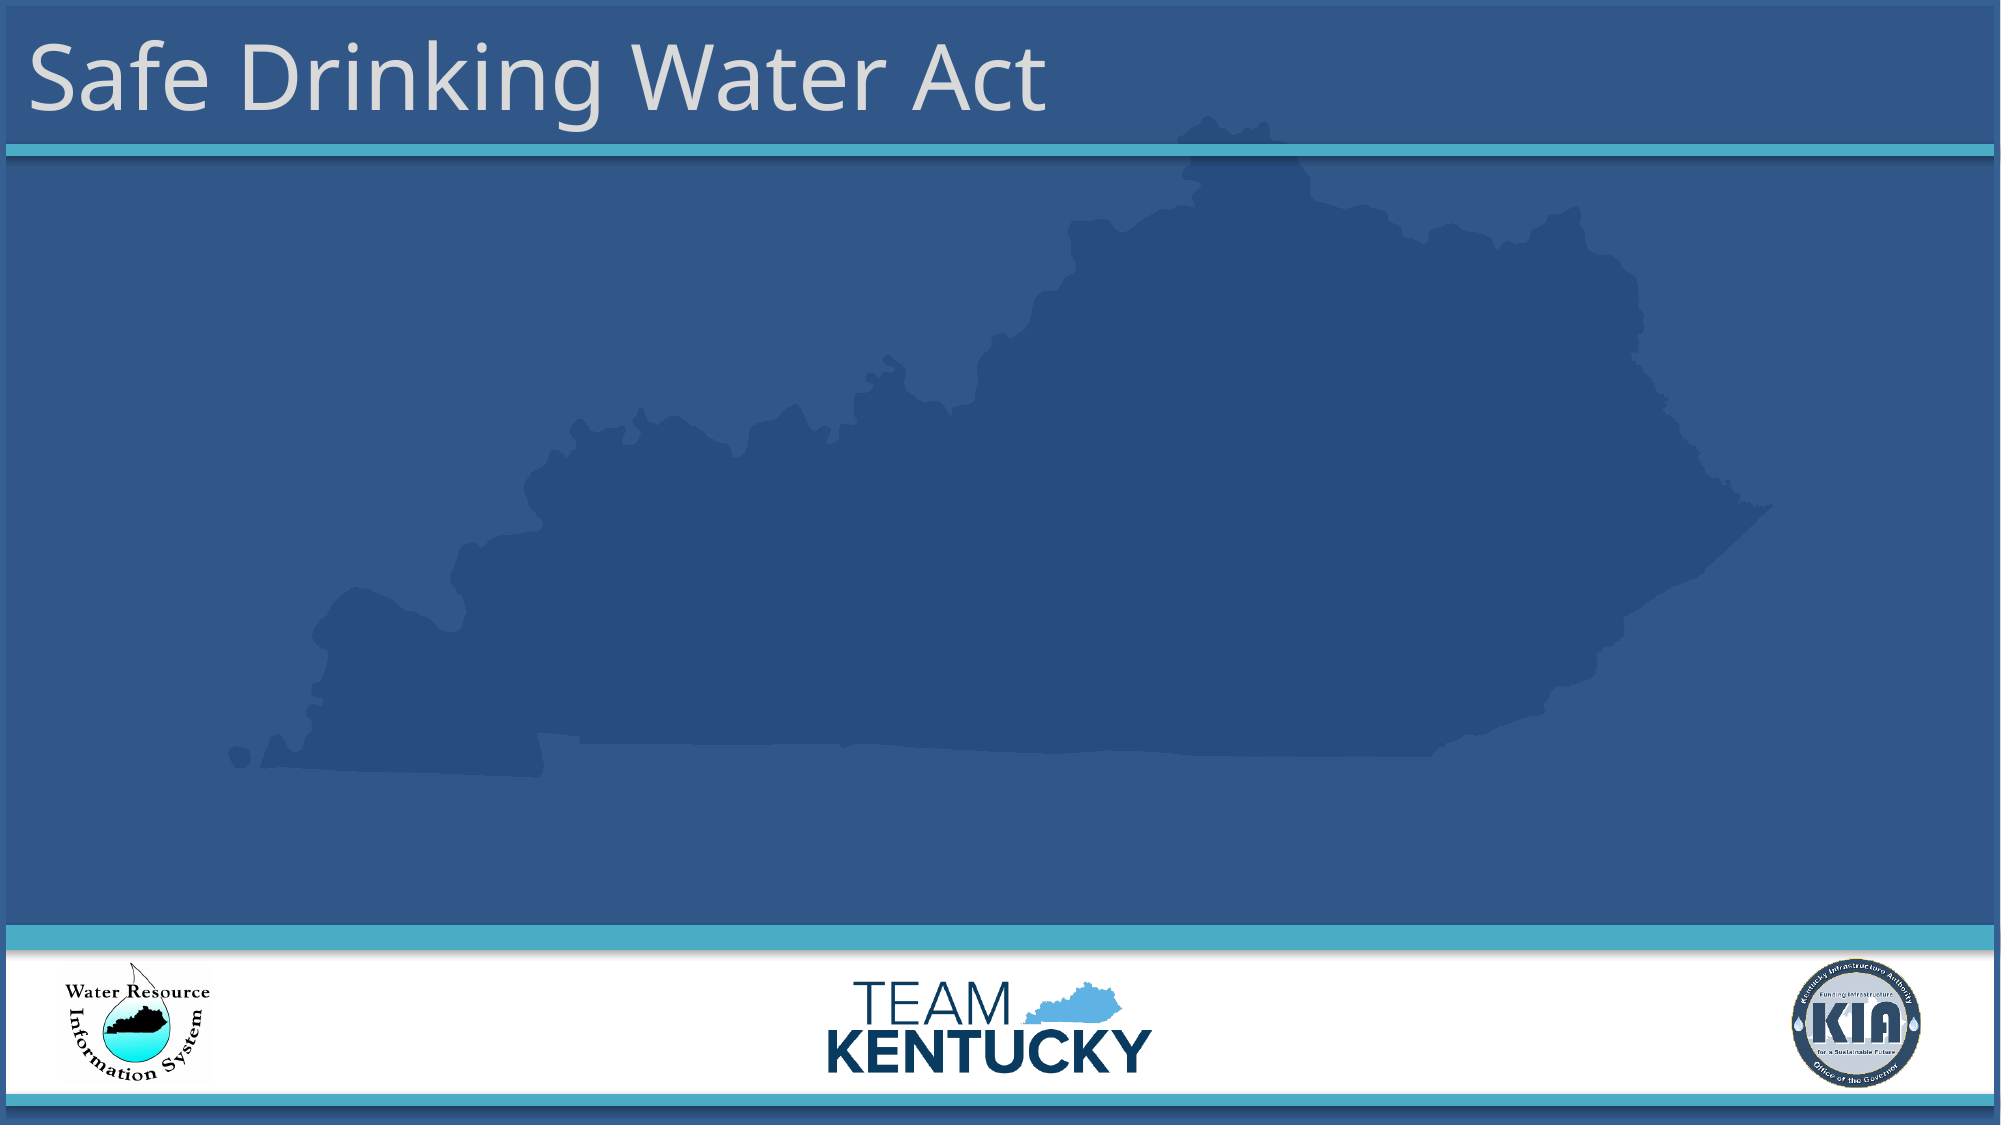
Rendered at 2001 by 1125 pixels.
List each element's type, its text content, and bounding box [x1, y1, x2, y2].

picture [824, 979, 1156, 1075]
title Safe Drinking Water Act [12, 11, 1880, 130]
picture [62, 962, 213, 1084]
picture [1791, 958, 1921, 1088]
